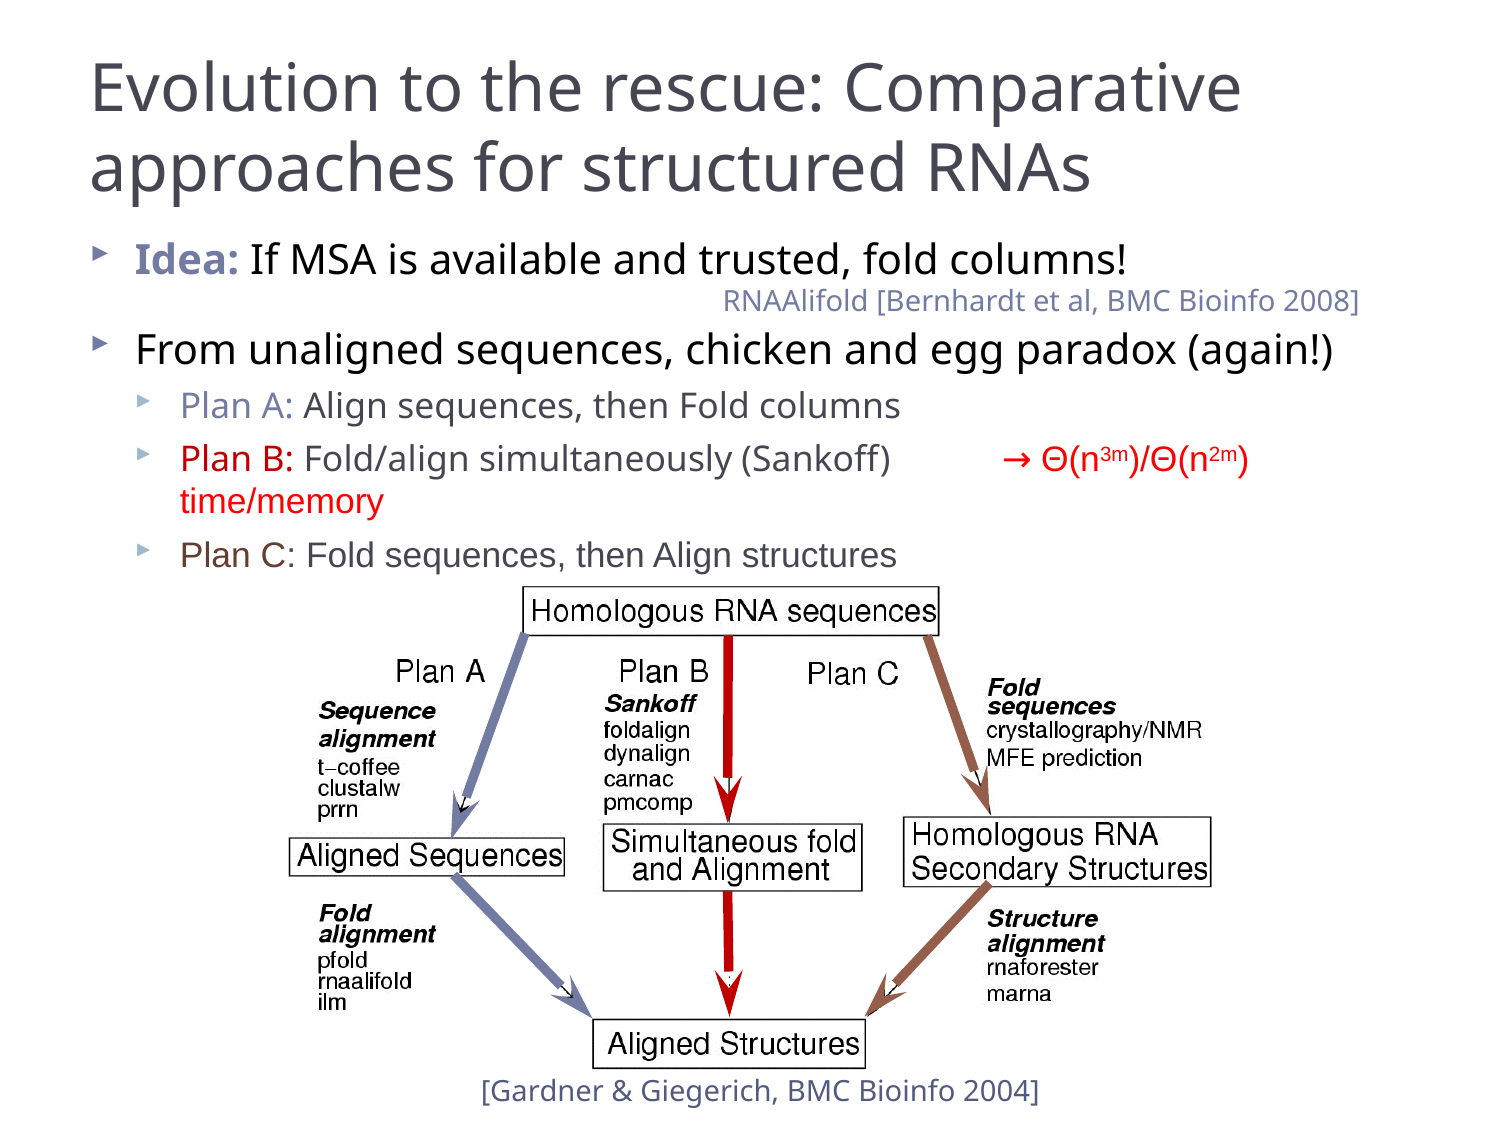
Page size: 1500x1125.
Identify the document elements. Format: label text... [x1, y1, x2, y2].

text_box [Gardner & Giegerich, BMC Bioinfo 2004] [415, 1072, 1041, 1125]
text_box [450, 633, 593, 1019]
picture [287, 583, 1213, 1070]
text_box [864, 635, 990, 1017]
list Idea: If MSA is available and trusted, fold columns! From unaligned sequences, chicken and egg paradox (again!) Plan A: Align sequences, then Fold columns Plan B: Fold/align simultaneously (Sankoff) → Θ(n3m)/Θ(n2m) time/memory Plan C: Fold sequences, then Align structures [75, 224, 1475, 750]
text_box RNAAlifold [Bernhardt et al, BMC Bioinfo 2008] [624, 274, 1375, 325]
title Evolution to the rescue: Comparative approaches for structured RNAs [75, 50, 1438, 213]
